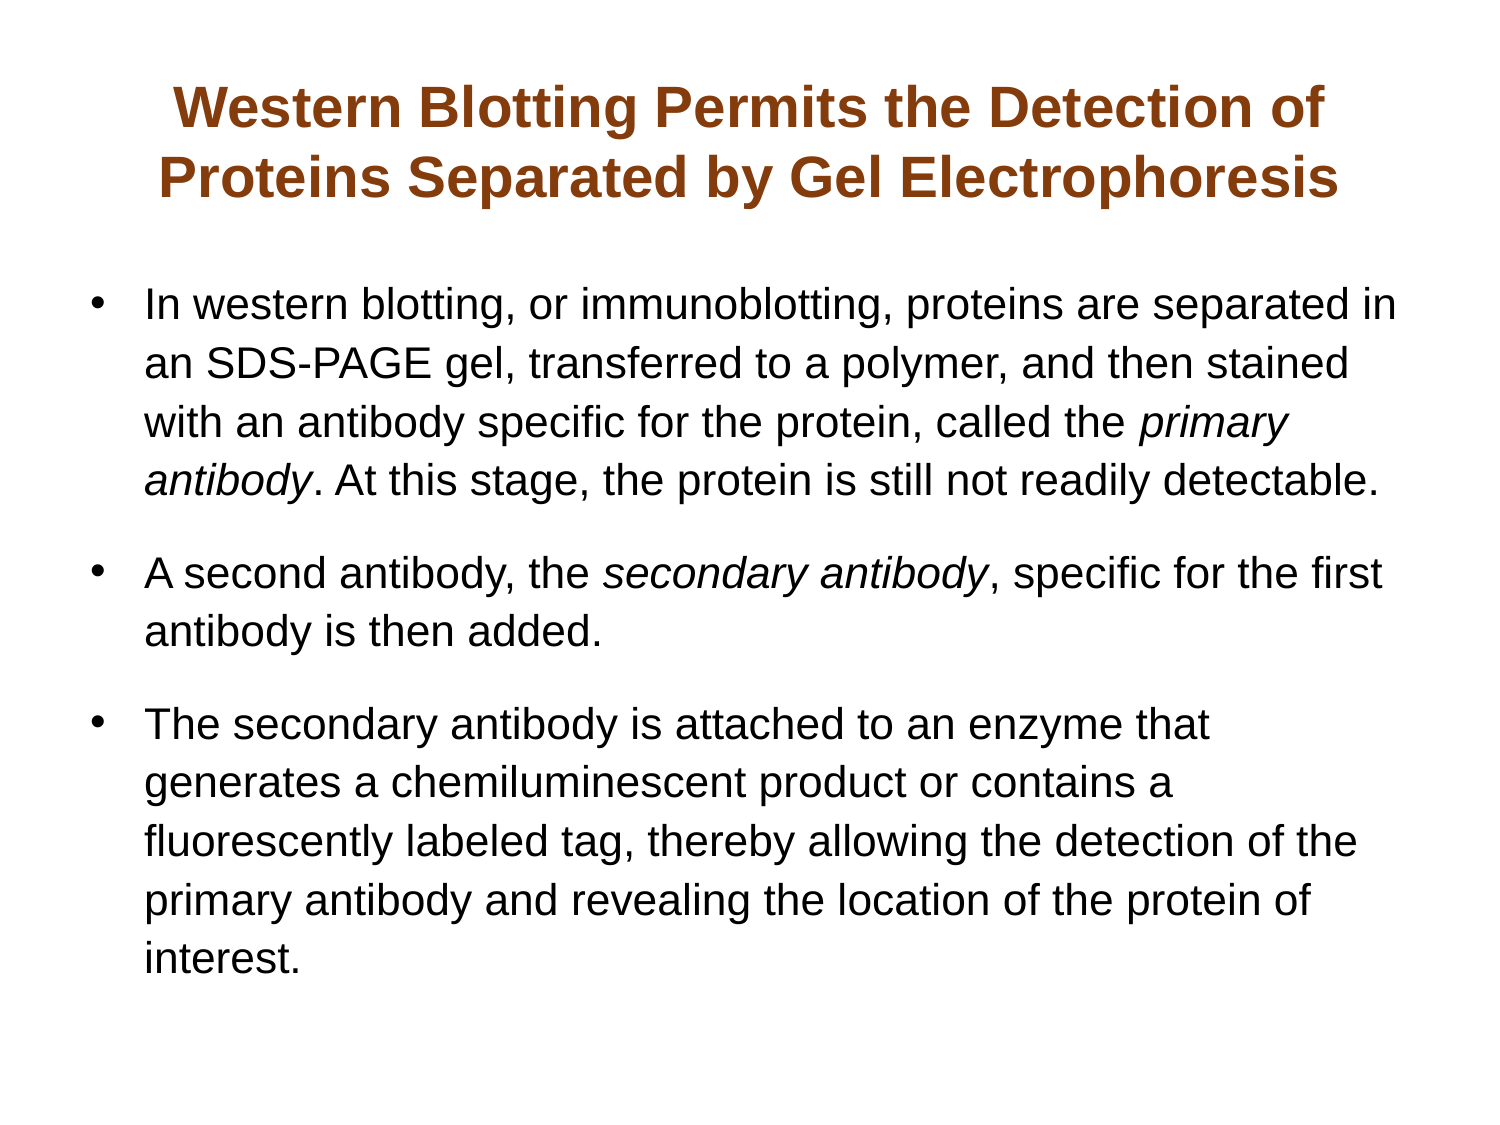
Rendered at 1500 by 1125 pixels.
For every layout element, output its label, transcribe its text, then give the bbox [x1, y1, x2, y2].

list In western blotting, or immunoblotting, proteins are separated in an SDS-PAGE gel, transferred to a polymer, and then stained with an antibody specific for the protein, called the primary antibody. At this stage, the protein is still not readily detectable. A second antibody, the secondary antibody, specific for the first antibody is then added. The secondary antibody is attached to an enzyme that generates a chemiluminescent product or contains a fluorescently labeled tag, thereby allowing the detection of the primary antibody and revealing the location of the protein of interest. [75, 262, 1425, 1045]
title Western Blotting Permits the Detection of Proteins Separated by Gel Electrophoresis [75, 45, 1425, 233]
